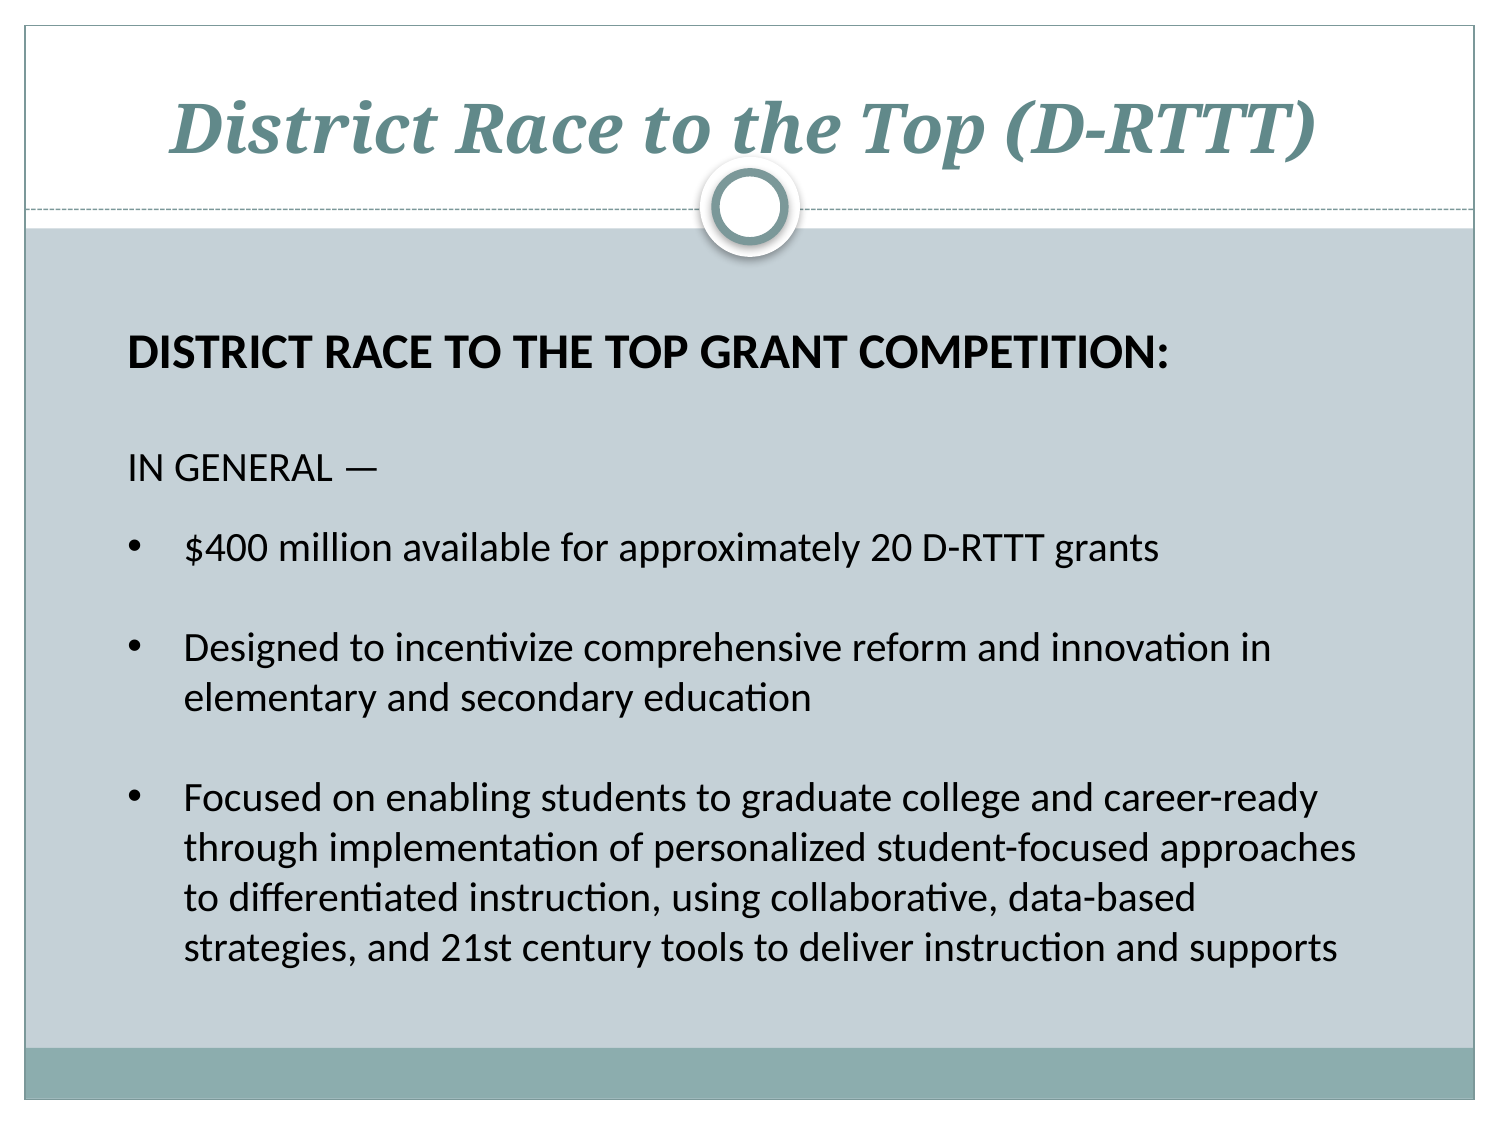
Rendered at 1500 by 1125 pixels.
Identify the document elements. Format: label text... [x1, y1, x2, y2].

text_box District Race to the Top Grant Competition: In General — $400 million available for approximately 20 D-RTTT grants Designed to incentivize comprehensive reform and innovation in elementary and secondary education Focused on enabling students to graduate college and career-ready through implementation of personalized student-focused approaches to differentiated instruction, using collaborative, data-based strategies, and 21st century tools to deliver instruction and supports [112, 311, 1388, 978]
title District Race to the Top (D-RTTT) [75, 52, 1413, 175]
text_box [62, 224, 1438, 1059]
